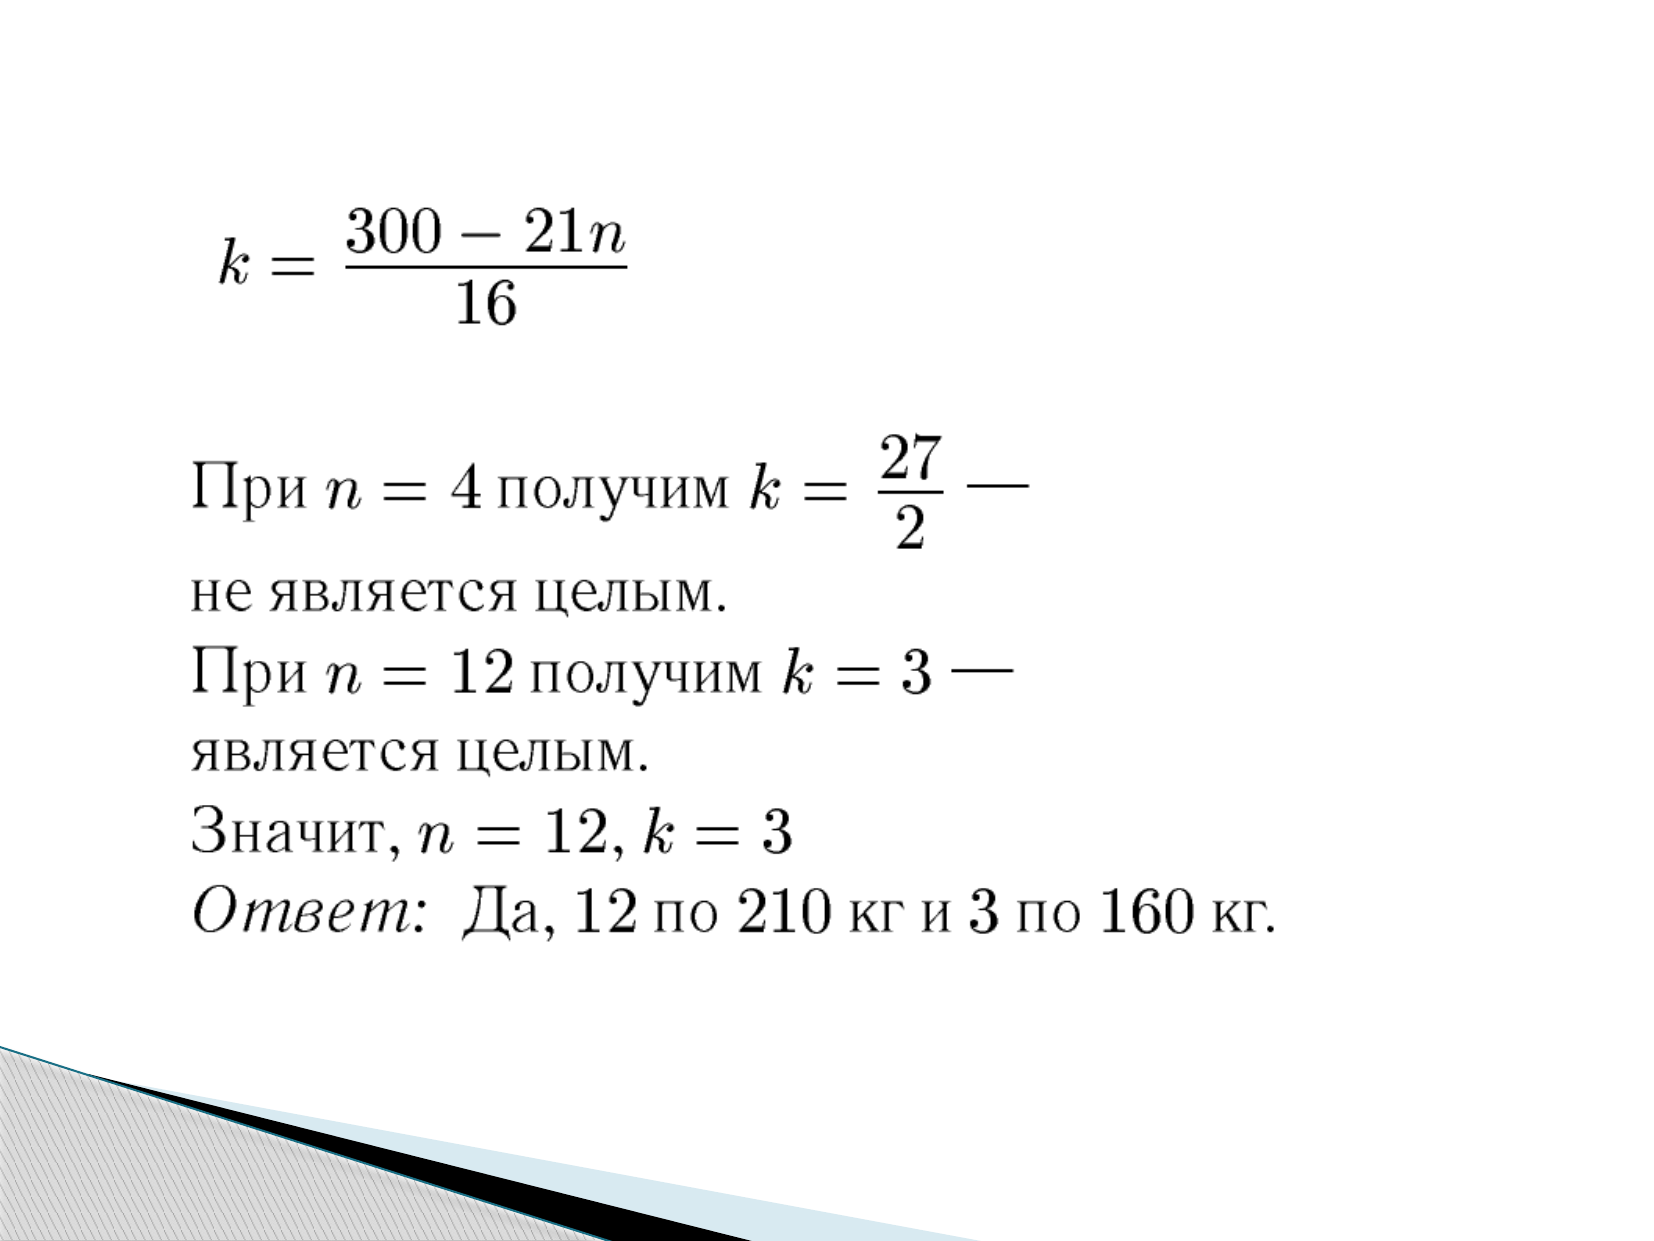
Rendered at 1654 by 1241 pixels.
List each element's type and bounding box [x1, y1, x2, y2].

picture [165, 419, 1302, 948]
picture [211, 182, 648, 342]
